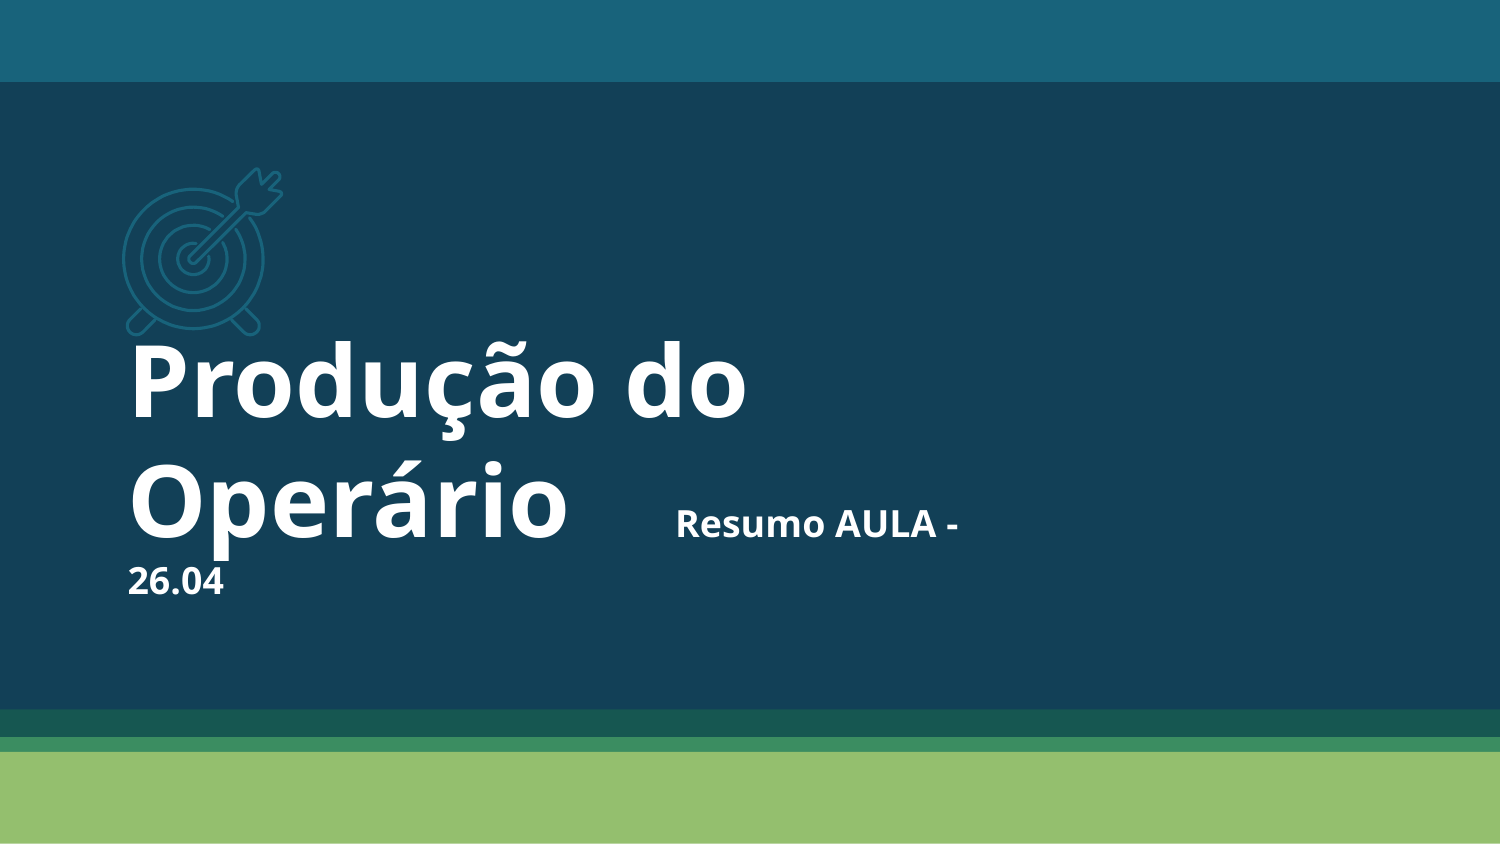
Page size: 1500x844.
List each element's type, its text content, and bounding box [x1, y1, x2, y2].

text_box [123, 168, 282, 336]
title Produção do Operário Resumo AULA - 26.04 [112, 426, 1066, 617]
